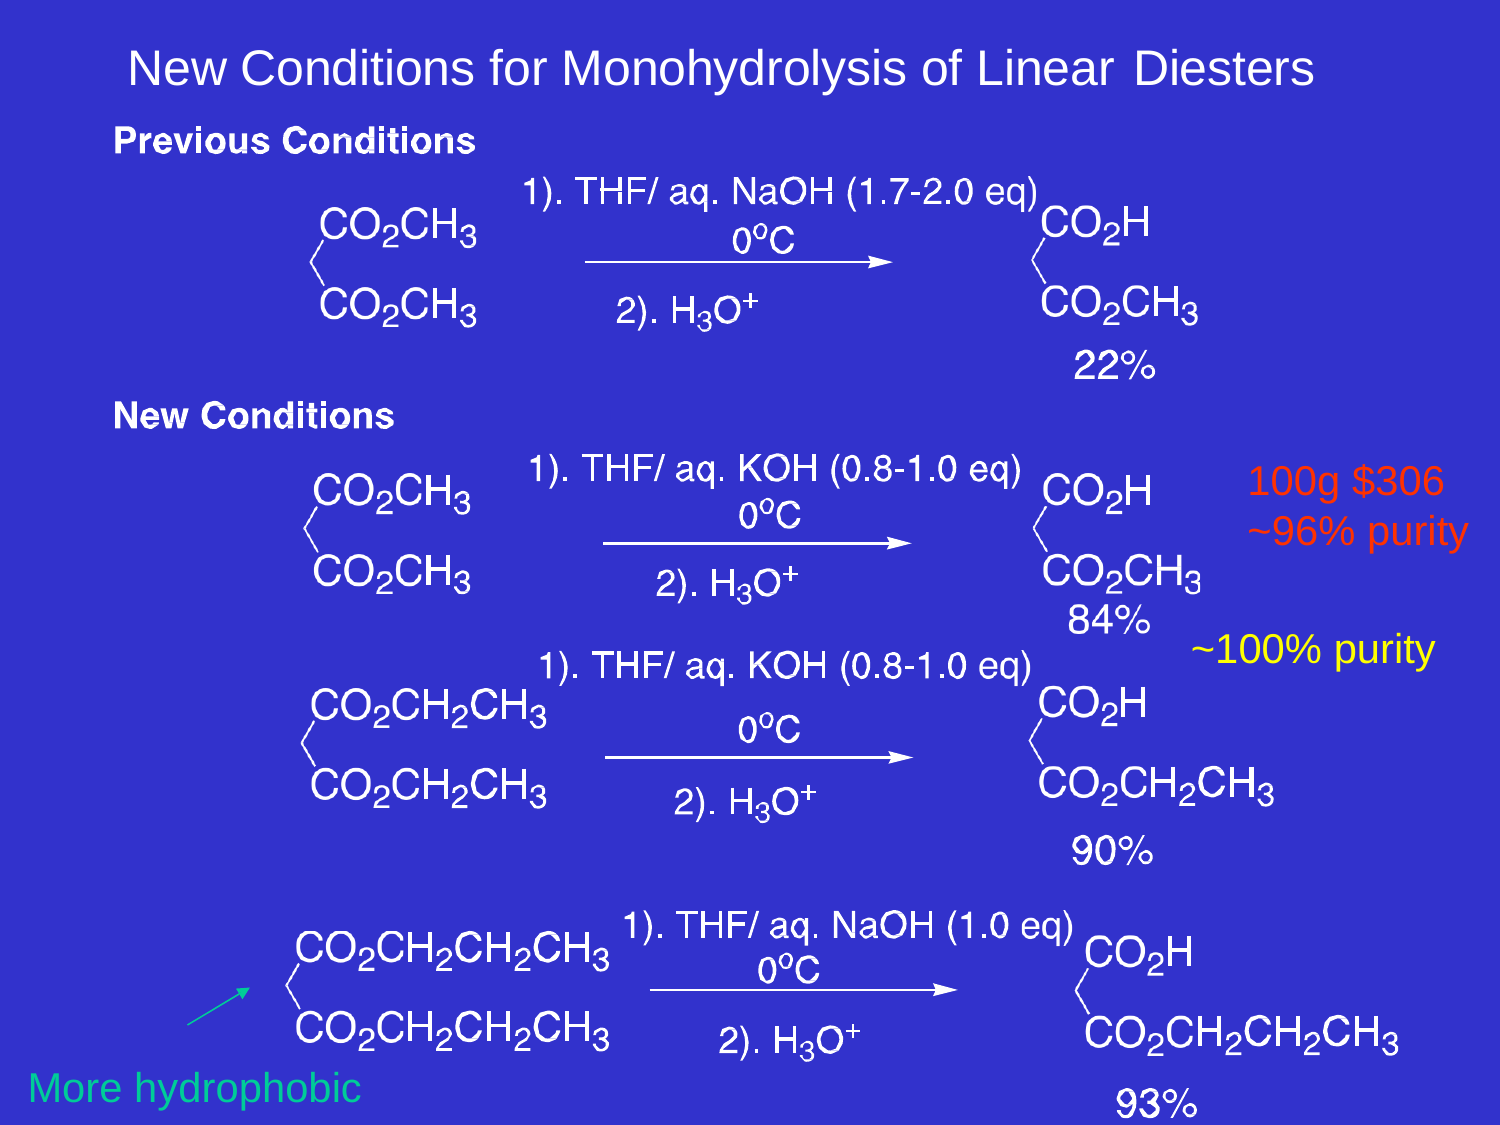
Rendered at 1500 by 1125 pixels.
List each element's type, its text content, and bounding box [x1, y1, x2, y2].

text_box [603, 536, 912, 550]
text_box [909, 454, 920, 482]
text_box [750, 651, 772, 679]
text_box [669, 184, 689, 205]
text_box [733, 177, 756, 205]
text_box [911, 910, 933, 924]
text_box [656, 569, 675, 596]
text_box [423, 703, 448, 719]
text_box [1032, 453, 1472, 672]
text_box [1276, 1015, 1300, 1030]
text_box [173, 133, 194, 154]
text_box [1021, 910, 1193, 1056]
text_box [411, 132, 432, 155]
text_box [1138, 849, 1153, 865]
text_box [776, 500, 801, 529]
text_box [514, 947, 531, 971]
text_box [309, 132, 330, 155]
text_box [833, 910, 856, 938]
text_box [153, 132, 172, 155]
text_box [540, 652, 551, 679]
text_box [228, 407, 249, 429]
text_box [754, 568, 781, 597]
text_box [451, 784, 468, 809]
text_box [285, 931, 404, 1051]
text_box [719, 1026, 738, 1054]
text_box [730, 800, 753, 815]
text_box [455, 1010, 482, 1043]
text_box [592, 1027, 609, 1052]
text_box [205, 132, 226, 155]
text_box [1128, 349, 1148, 380]
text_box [306, 402, 318, 429]
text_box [470, 688, 498, 720]
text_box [1120, 350, 1136, 365]
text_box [616, 296, 635, 323]
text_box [732, 227, 751, 254]
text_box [772, 786, 799, 816]
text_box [637, 295, 647, 331]
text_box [948, 910, 957, 946]
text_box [696, 460, 714, 489]
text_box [740, 1025, 749, 1061]
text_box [695, 787, 705, 823]
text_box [676, 460, 695, 482]
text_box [529, 704, 547, 729]
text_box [841, 650, 850, 686]
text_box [1257, 782, 1274, 807]
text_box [775, 1026, 797, 1039]
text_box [780, 176, 807, 205]
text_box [831, 453, 840, 489]
text_box [387, 128, 399, 154]
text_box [426, 474, 451, 489]
text_box [115, 126, 136, 154]
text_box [763, 453, 790, 482]
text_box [454, 490, 471, 515]
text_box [697, 310, 712, 332]
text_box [770, 917, 789, 939]
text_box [842, 454, 861, 482]
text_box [712, 568, 734, 582]
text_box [890, 178, 909, 205]
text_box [649, 983, 958, 997]
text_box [643, 910, 652, 946]
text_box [674, 788, 693, 815]
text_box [690, 184, 708, 212]
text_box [1140, 364, 1156, 379]
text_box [160, 408, 189, 429]
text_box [592, 947, 609, 972]
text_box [436, 947, 452, 971]
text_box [961, 911, 972, 938]
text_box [584, 255, 893, 269]
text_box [1382, 1031, 1399, 1056]
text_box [799, 1040, 815, 1062]
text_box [455, 930, 482, 963]
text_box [1323, 1014, 1350, 1047]
text_box [251, 132, 270, 155]
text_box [883, 652, 902, 680]
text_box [524, 177, 535, 205]
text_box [624, 911, 635, 938]
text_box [1354, 1015, 1379, 1030]
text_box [737, 583, 752, 605]
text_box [816, 1025, 844, 1054]
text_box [542, 176, 552, 212]
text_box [605, 751, 914, 764]
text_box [565, 946, 589, 962]
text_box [810, 177, 832, 190]
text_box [753, 222, 768, 240]
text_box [627, 190, 645, 205]
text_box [644, 664, 661, 679]
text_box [861, 177, 871, 205]
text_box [273, 401, 294, 429]
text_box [758, 956, 777, 984]
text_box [533, 930, 561, 963]
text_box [530, 454, 541, 482]
text_box [986, 176, 1149, 326]
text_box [375, 407, 394, 429]
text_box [701, 910, 723, 924]
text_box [759, 712, 774, 729]
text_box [675, 912, 698, 938]
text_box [559, 650, 568, 686]
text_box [549, 453, 558, 489]
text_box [759, 184, 778, 205]
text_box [25, 1061, 364, 1112]
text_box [804, 664, 826, 679]
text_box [486, 946, 511, 962]
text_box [672, 296, 694, 309]
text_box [303, 473, 422, 594]
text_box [686, 658, 705, 679]
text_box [454, 570, 471, 595]
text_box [954, 177, 973, 205]
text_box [1116, 1088, 1137, 1119]
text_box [759, 497, 774, 515]
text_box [115, 401, 137, 429]
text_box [740, 454, 762, 482]
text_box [948, 652, 967, 680]
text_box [1198, 765, 1225, 798]
text_box [460, 224, 477, 249]
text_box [873, 454, 892, 482]
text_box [329, 407, 351, 429]
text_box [533, 1010, 561, 1043]
text_box [229, 133, 248, 154]
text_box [1097, 349, 1119, 379]
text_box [408, 946, 432, 962]
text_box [859, 917, 878, 939]
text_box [770, 225, 794, 254]
text_box [354, 126, 375, 154]
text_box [747, 910, 760, 938]
text_box [435, 132, 453, 154]
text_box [451, 704, 468, 729]
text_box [1126, 835, 1145, 866]
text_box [1074, 349, 1095, 379]
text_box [252, 407, 271, 429]
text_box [634, 457, 652, 481]
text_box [755, 802, 770, 824]
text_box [456, 132, 475, 155]
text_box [1197, 1015, 1222, 1030]
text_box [990, 911, 1009, 939]
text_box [600, 177, 622, 190]
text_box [1118, 835, 1133, 851]
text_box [794, 454, 816, 467]
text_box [919, 652, 929, 679]
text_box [1162, 1088, 1177, 1104]
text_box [739, 502, 758, 529]
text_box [502, 768, 527, 783]
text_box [436, 1027, 452, 1051]
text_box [778, 952, 793, 969]
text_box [502, 703, 527, 719]
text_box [663, 651, 676, 679]
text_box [969, 460, 988, 482]
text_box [1170, 1088, 1190, 1118]
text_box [677, 568, 686, 604]
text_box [923, 177, 942, 204]
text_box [1225, 1031, 1242, 1056]
text_box [139, 132, 152, 154]
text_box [990, 460, 1008, 489]
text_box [606, 454, 629, 467]
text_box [714, 295, 741, 324]
text_box [1181, 301, 1198, 326]
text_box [616, 664, 639, 679]
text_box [706, 658, 724, 687]
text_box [880, 910, 907, 939]
text_box [309, 207, 428, 327]
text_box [1072, 834, 1093, 866]
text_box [201, 400, 226, 430]
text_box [773, 650, 800, 680]
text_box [938, 454, 957, 482]
title New Conditions for Monohydrolysis of Linear Diesters [125, 35, 1322, 224]
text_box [776, 714, 800, 744]
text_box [353, 407, 372, 429]
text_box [1182, 1103, 1197, 1118]
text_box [514, 1027, 531, 1051]
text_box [738, 716, 757, 744]
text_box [647, 177, 659, 205]
text_box [460, 303, 477, 328]
text_box [333, 132, 352, 154]
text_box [795, 955, 820, 984]
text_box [790, 917, 809, 946]
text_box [529, 784, 547, 809]
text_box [852, 652, 871, 680]
text_box [282, 125, 307, 155]
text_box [1011, 453, 1020, 489]
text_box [470, 767, 498, 800]
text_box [1179, 782, 1196, 806]
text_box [1095, 834, 1116, 866]
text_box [1244, 1014, 1272, 1047]
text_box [979, 650, 1147, 806]
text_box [423, 768, 448, 783]
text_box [847, 176, 857, 212]
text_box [140, 407, 160, 429]
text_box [300, 688, 419, 808]
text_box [1139, 1088, 1160, 1119]
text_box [1303, 1031, 1320, 1056]
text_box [653, 454, 666, 482]
